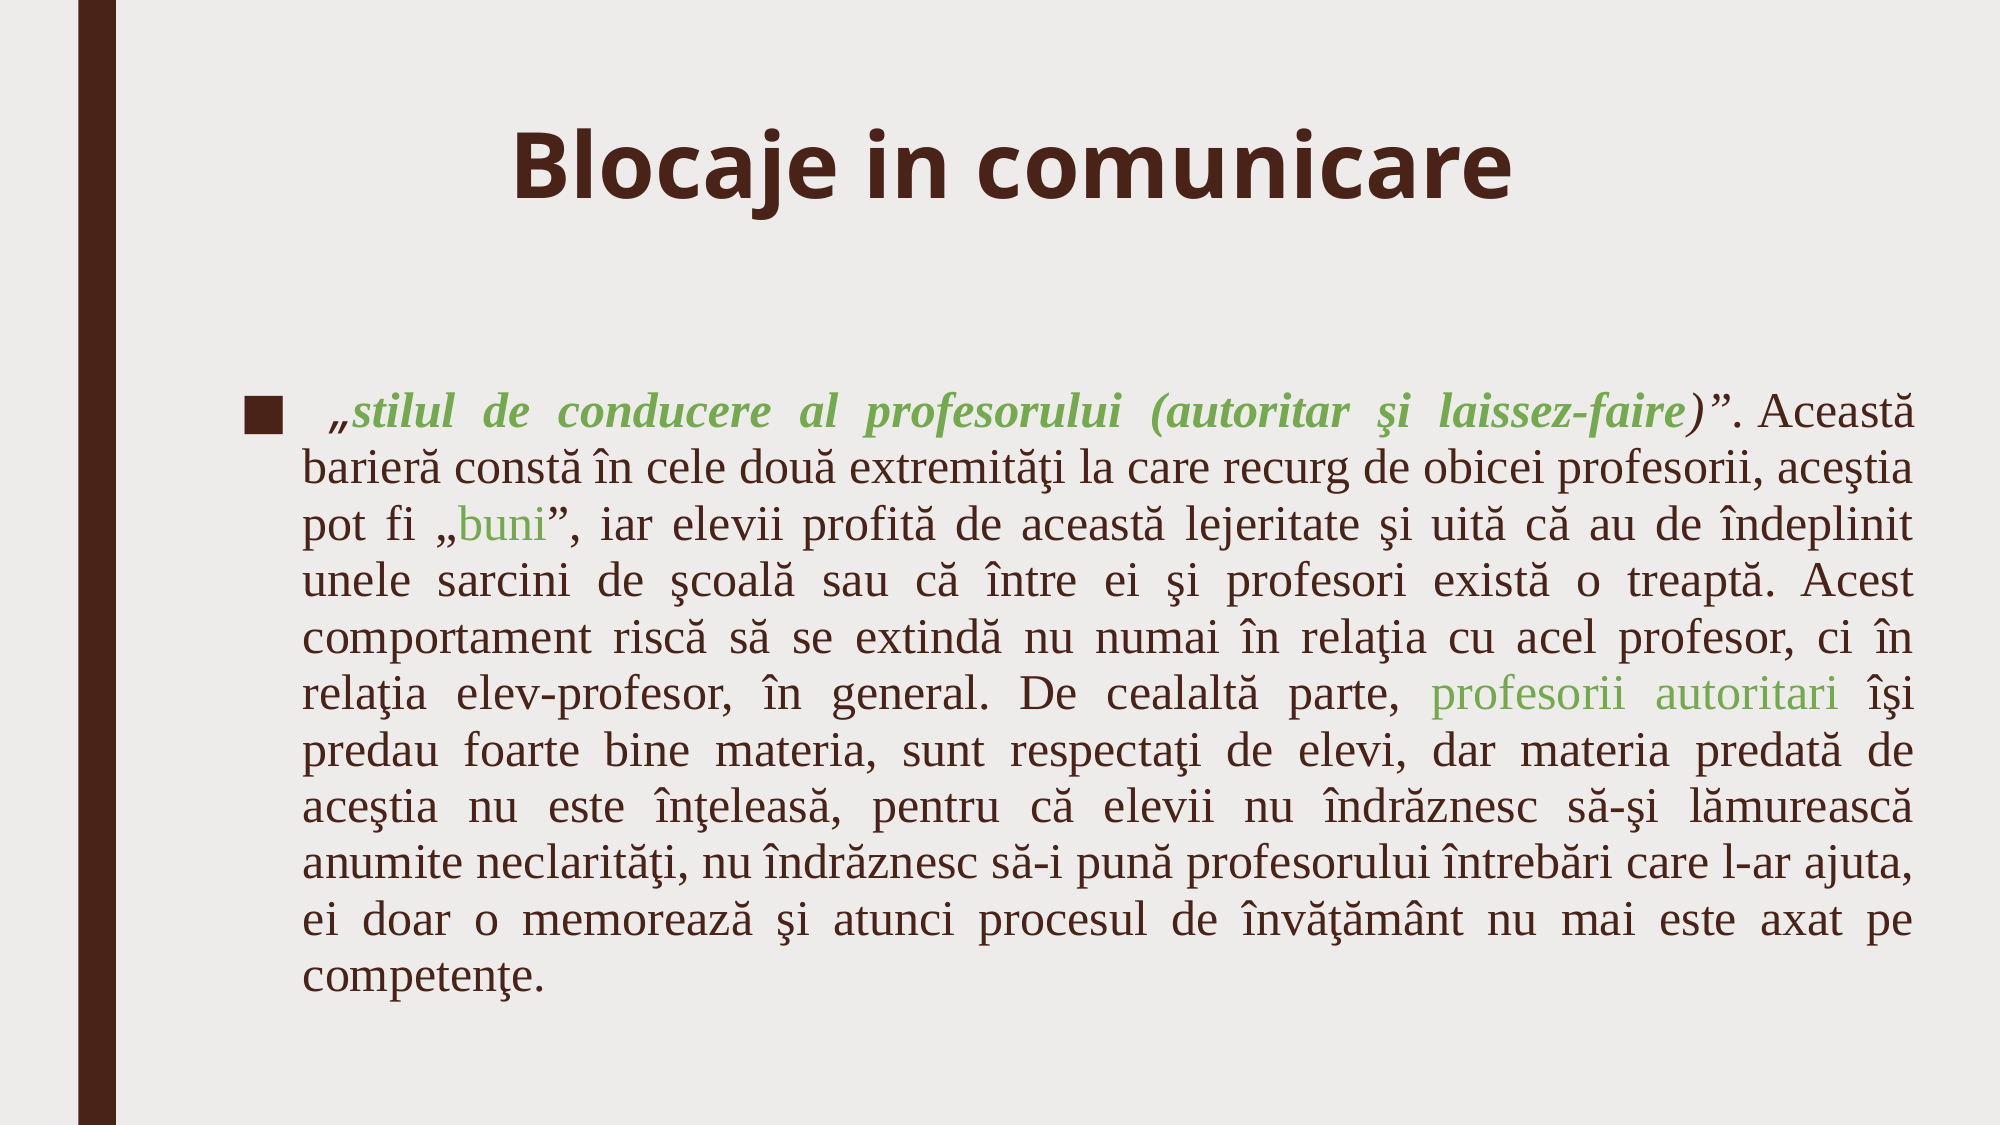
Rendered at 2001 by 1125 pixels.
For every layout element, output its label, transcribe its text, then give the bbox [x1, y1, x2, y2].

list „stilul de conducere al profesorului (autoritar şi laissez-faire)”. Această barieră constă în cele două extremităţi la care recurg de obicei profesorii, aceştia pot fi „buni”, iar elevii profită de această lejeritate şi uită că au de îndeplinit unele sarcini de şcoală sau că între ei şi profesori există o treaptă. Acest comportament riscă să se extindă nu numai în relaţia cu acel profesor, ci în relaţia elev-profesor, în general. De cealaltă parte, profesorii autoritari îşi predau foarte bine materia, sunt respectaţi de elevi, dar materia predată de aceştia nu este înţeleasă, pentru că elevii nu îndrăznesc să-şi lămurească anumite neclarităţi, nu îndrăznesc să-i pună profesorului întrebări care l-ar ajuta, ei doar o memorează şi atunci procesul de învăţământ nu mai este axat pe competenţe. [225, 375, 1931, 963]
title Blocaje in comunicare [225, 112, 1800, 357]
